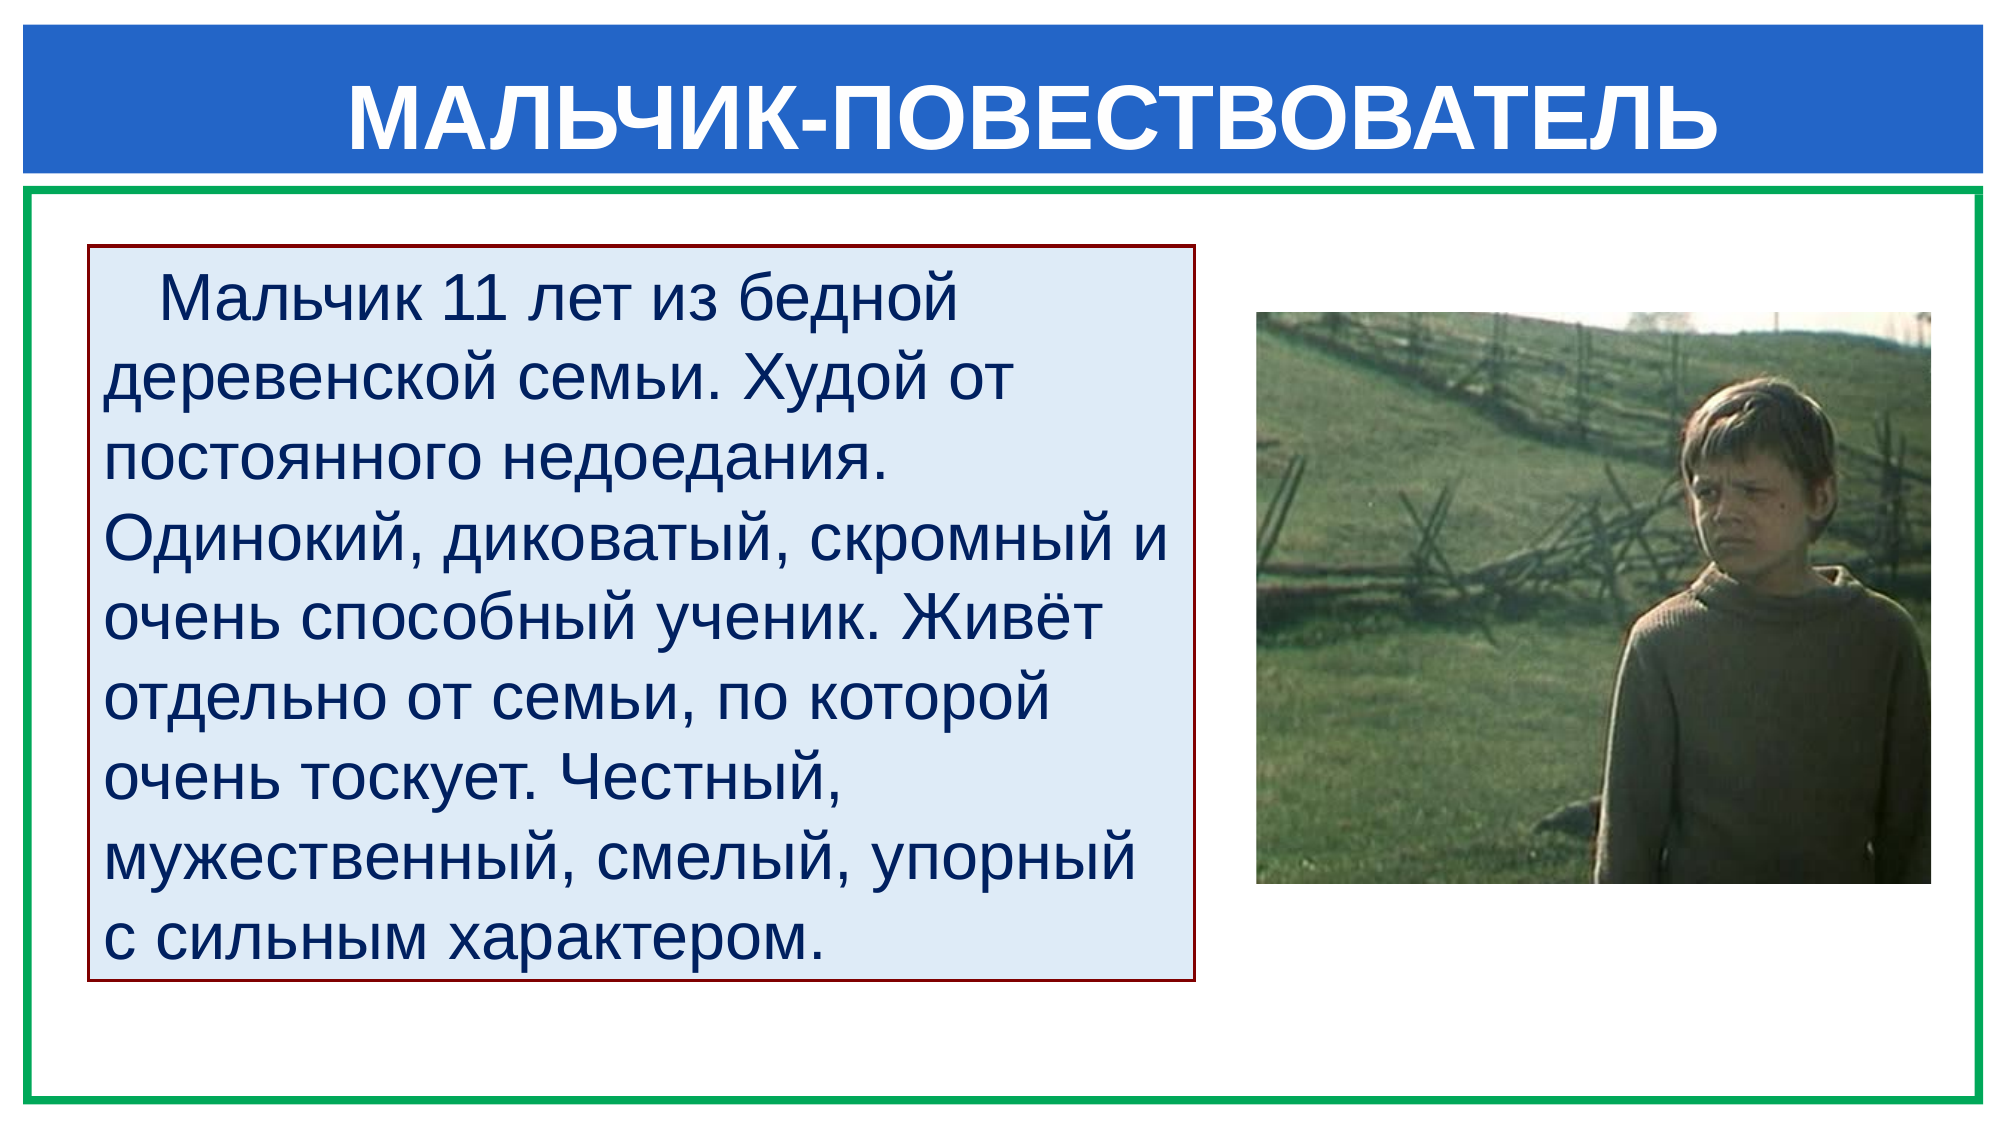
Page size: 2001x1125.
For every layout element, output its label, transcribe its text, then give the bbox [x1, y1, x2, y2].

picture [1256, 312, 1932, 884]
title МАЛЬЧИК-ПОВЕСТВОВАТЕЛЬ [137, 54, 1932, 186]
text_box Мальчик 11 лет из бедной деревенской семьи. Худой от постоянного недоедания. Одинокий, диковатый, скромный и очень способный ученик. Живёт отдельно от семьи, по которой очень тоскует. Честный, мужественный, смелый, упорный с сильным характером. [88, 246, 1195, 981]
